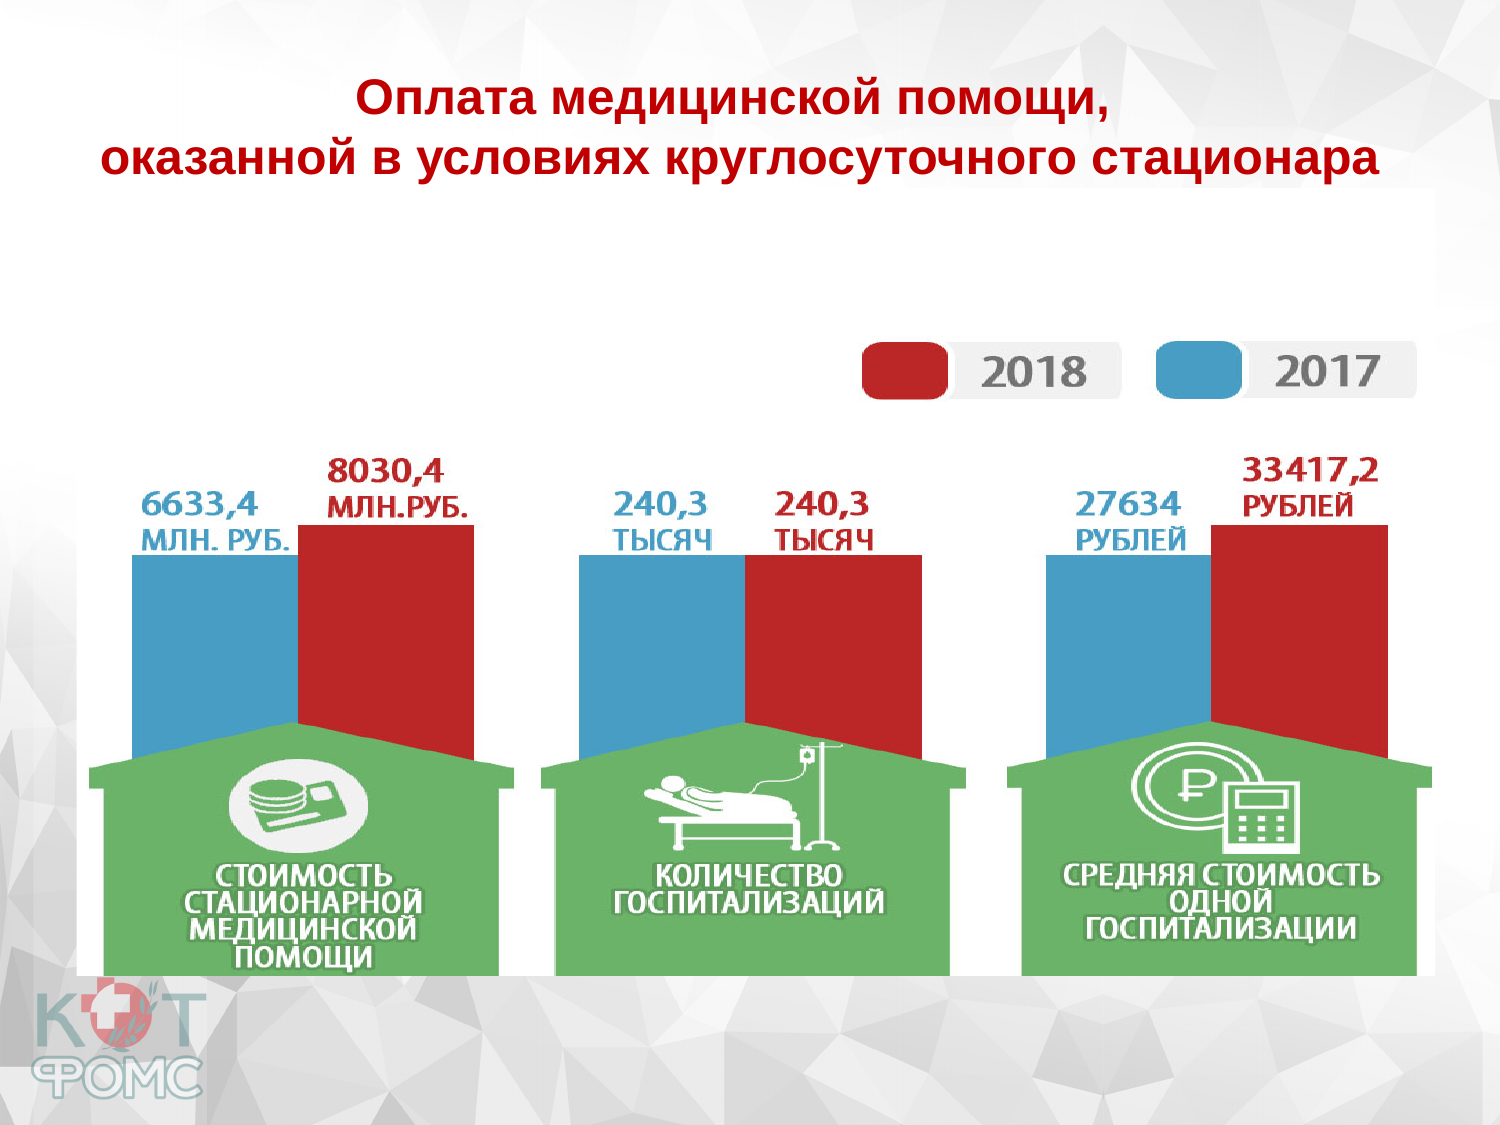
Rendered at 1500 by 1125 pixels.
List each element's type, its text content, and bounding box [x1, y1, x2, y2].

title Оплата медицинской помощи, оказанной в условиях круглосуточного стационара [64, 30, 1415, 219]
picture [0, 0, 1500, 1125]
